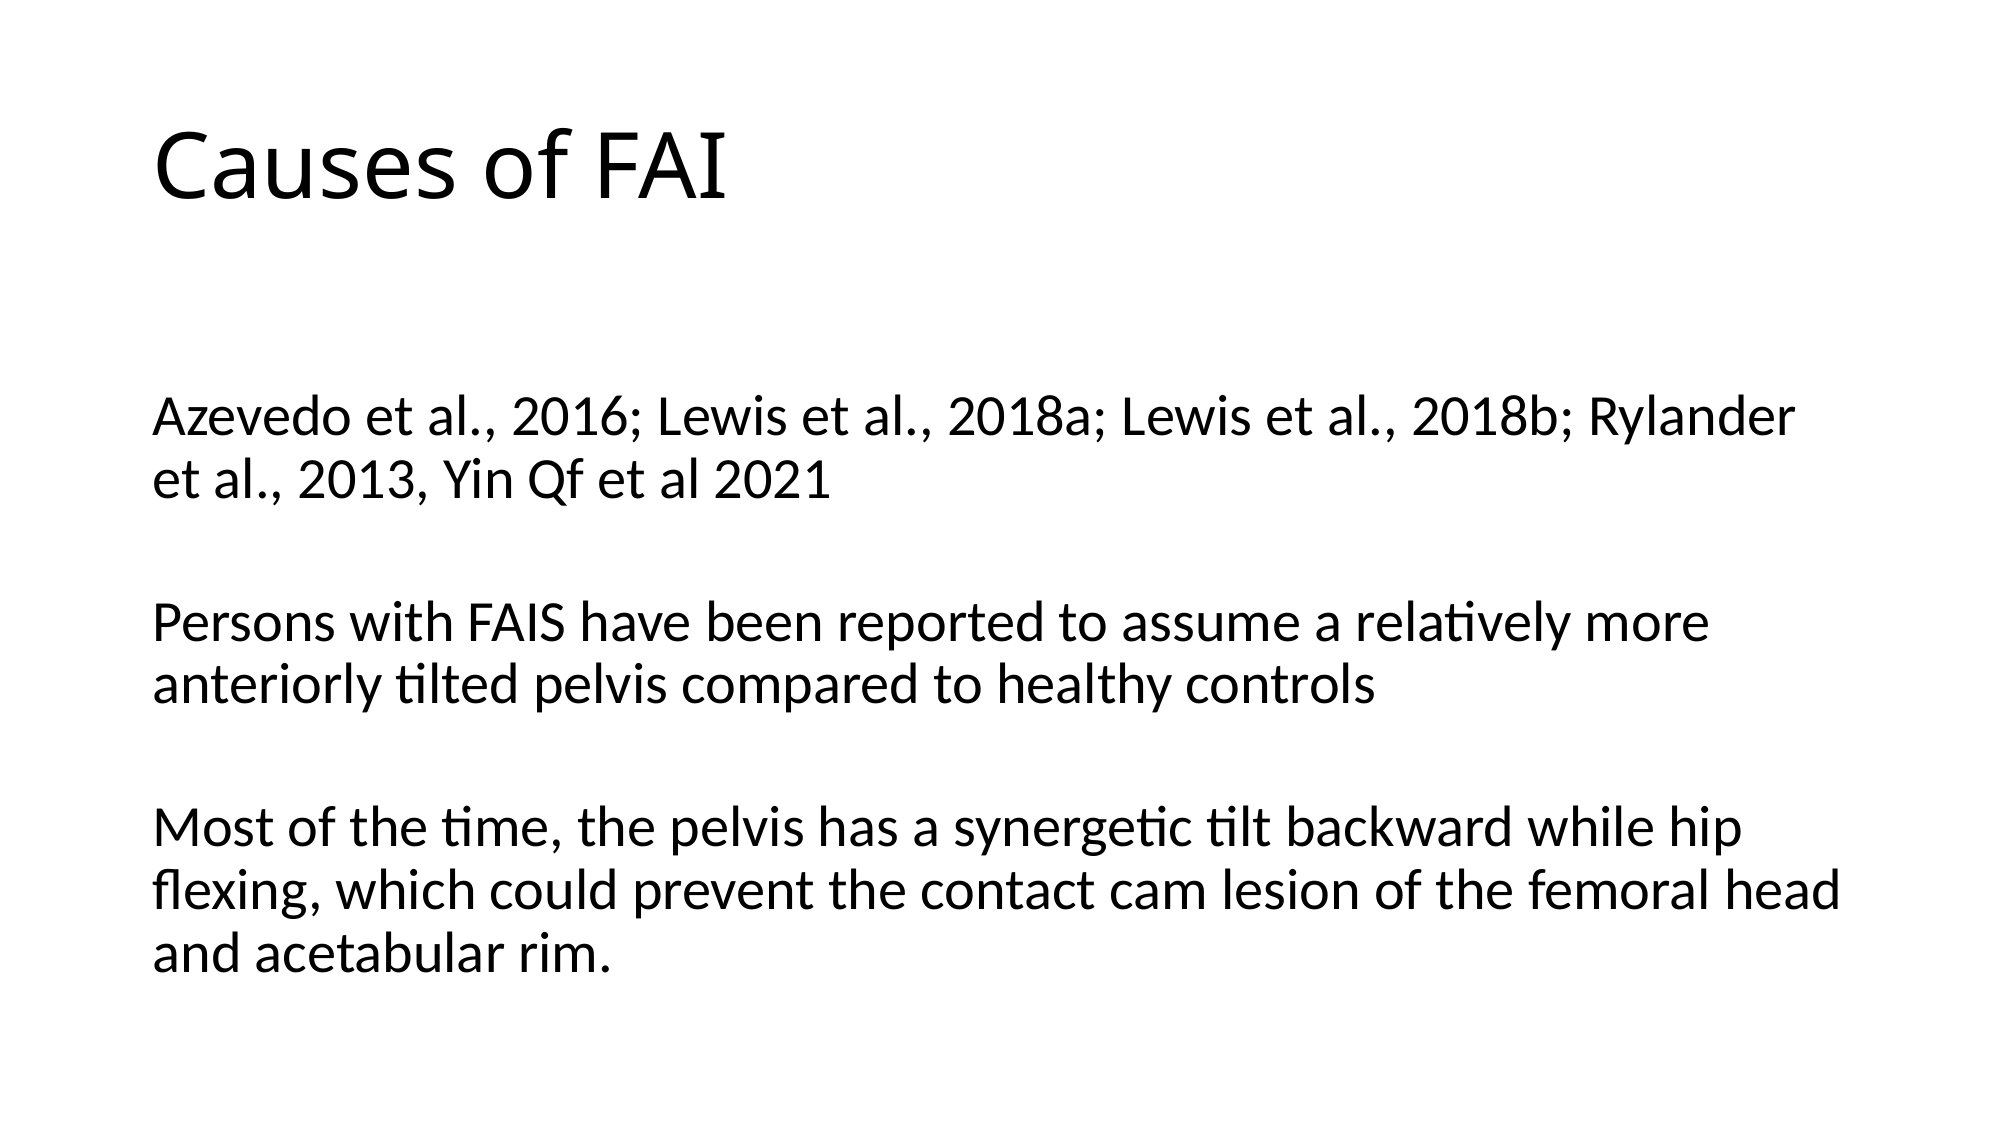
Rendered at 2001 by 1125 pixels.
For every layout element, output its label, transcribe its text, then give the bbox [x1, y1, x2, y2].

list Azevedo et al., 2016; Lewis et al., 2018a; Lewis et al., 2018b; Rylander et al., 2013, Yin Qf et al 2021 Persons with FAIS have been reported to assume a relatively more anteriorly tilted pelvis compared to healthy controls Most of the time, the pelvis has a synergetic tilt backward while hip flexing, which could prevent the contact cam lesion of the femoral head and acetabular rim. [137, 299, 1863, 1014]
title Causes of FAI [137, 59, 1863, 278]
